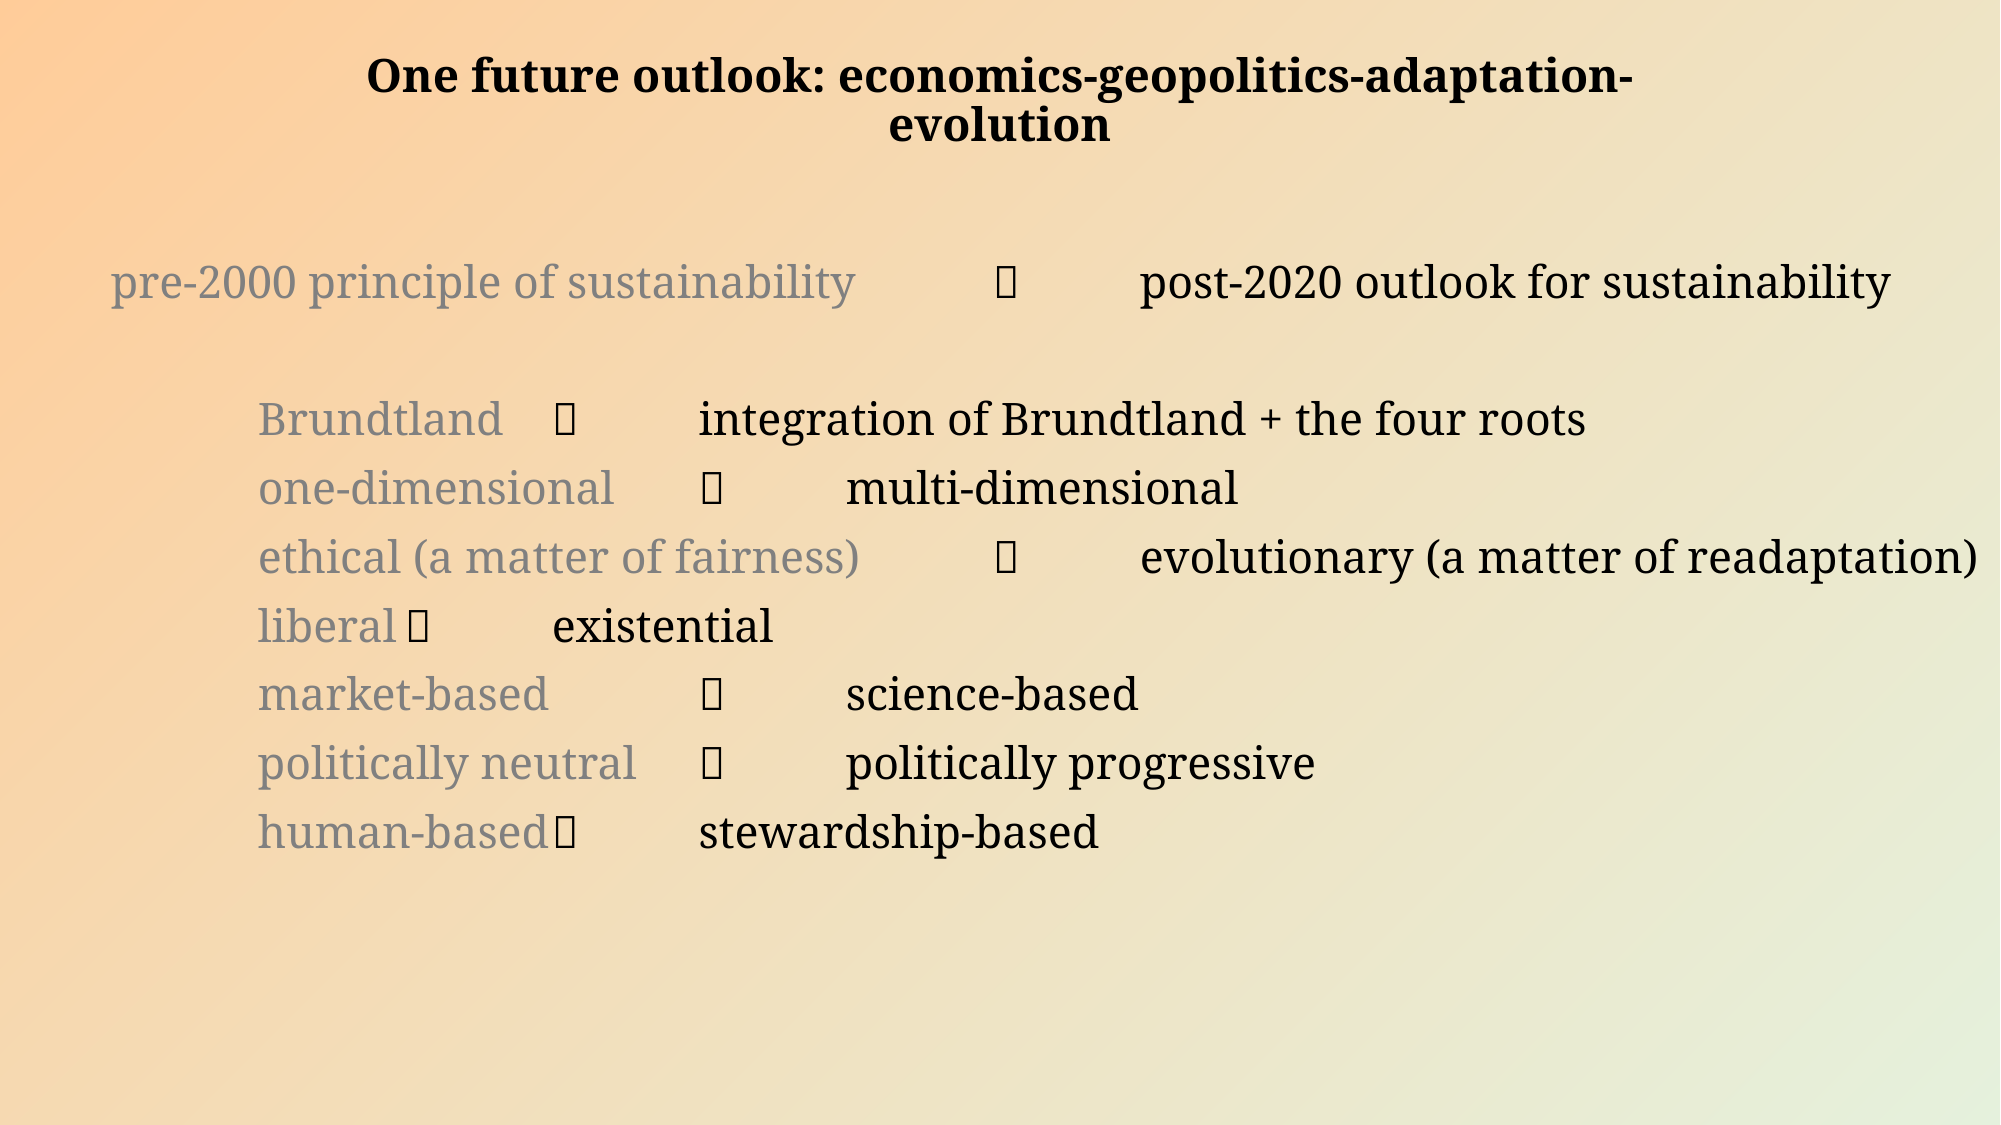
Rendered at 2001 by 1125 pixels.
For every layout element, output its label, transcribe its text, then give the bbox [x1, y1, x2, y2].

title One future outlook: economics-geopolitics-adaptation-evolution [249, 43, 1750, 215]
subtitle pre-2000 principle of sustainability  post-2020 outlook for sustainability Brundtland  integration of Brundtland + the four roots one-dimensional  multi-dimensional ethical (a matter of fairness)  evolutionary (a matter of readaptation) liberal  existential market-based  science-based politically neutral  politically progressive human-based  stewardship-based [95, 252, 2000, 1055]
